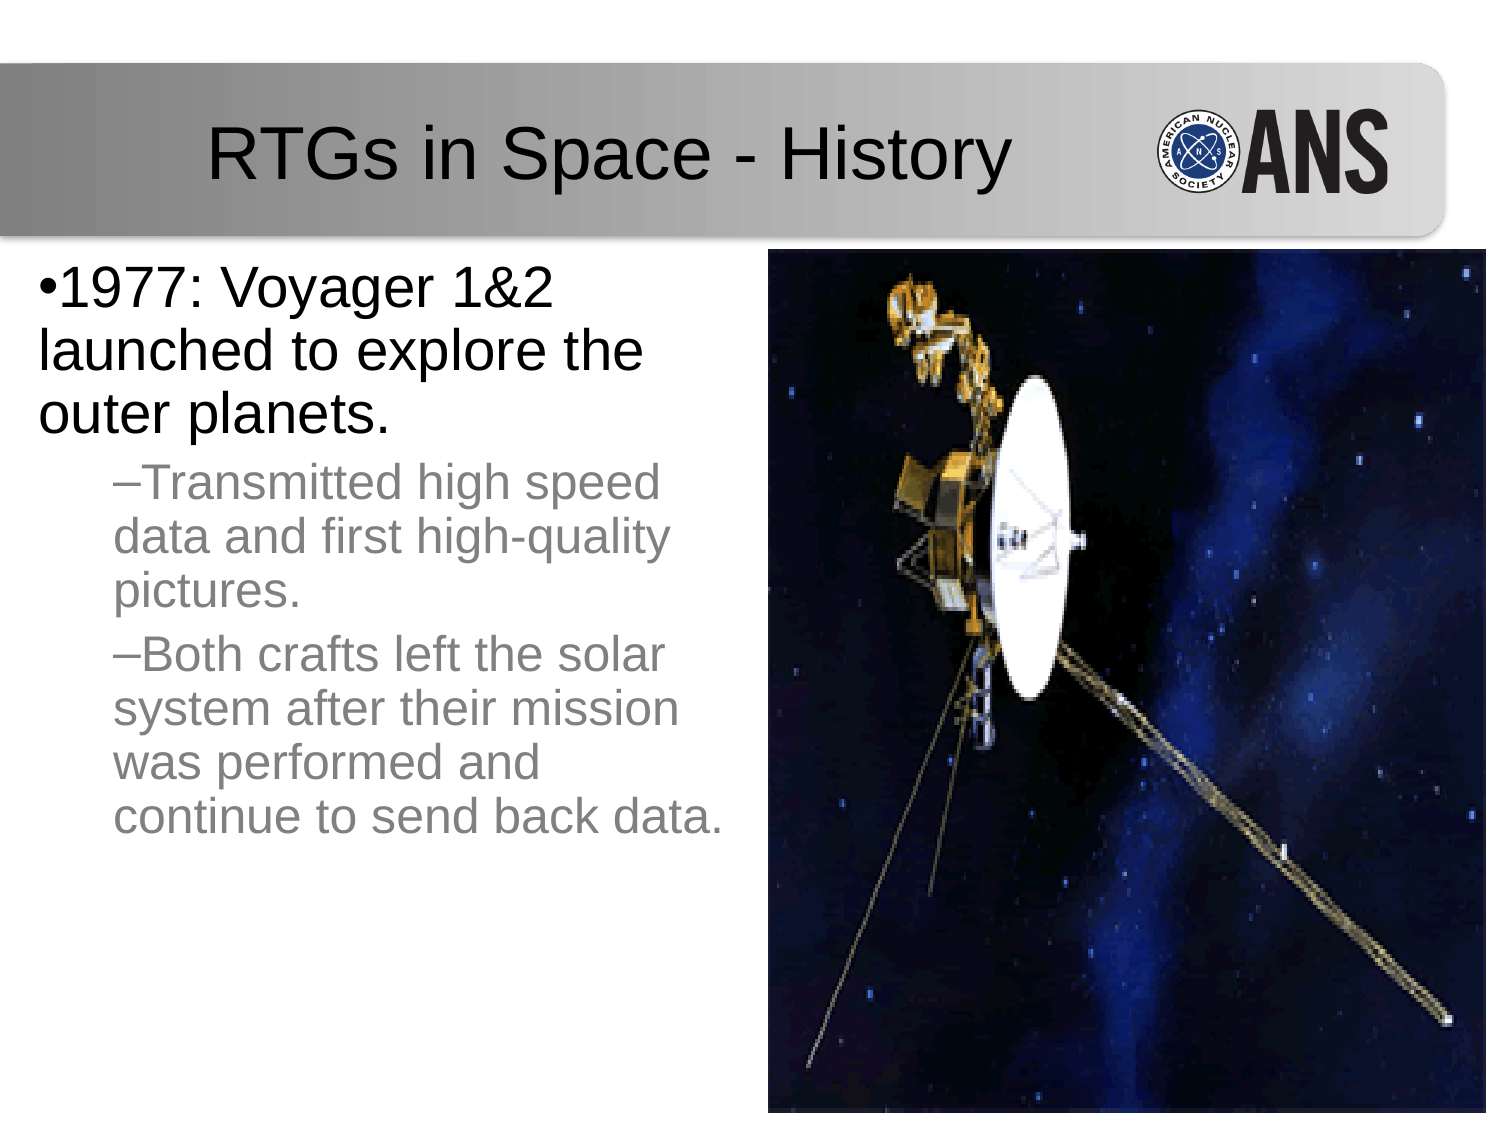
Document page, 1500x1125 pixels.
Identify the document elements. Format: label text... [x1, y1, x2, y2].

text_box RTGs in Space - History [64, 87, 1156, 213]
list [767, 249, 1486, 1113]
list 1977: Voyager 1&2 launched to explore the outer planets. Transmitted high speed data and first high-quality pictures. Both crafts left the solar system after their mission was performed and continue to send back data. [23, 249, 741, 1113]
